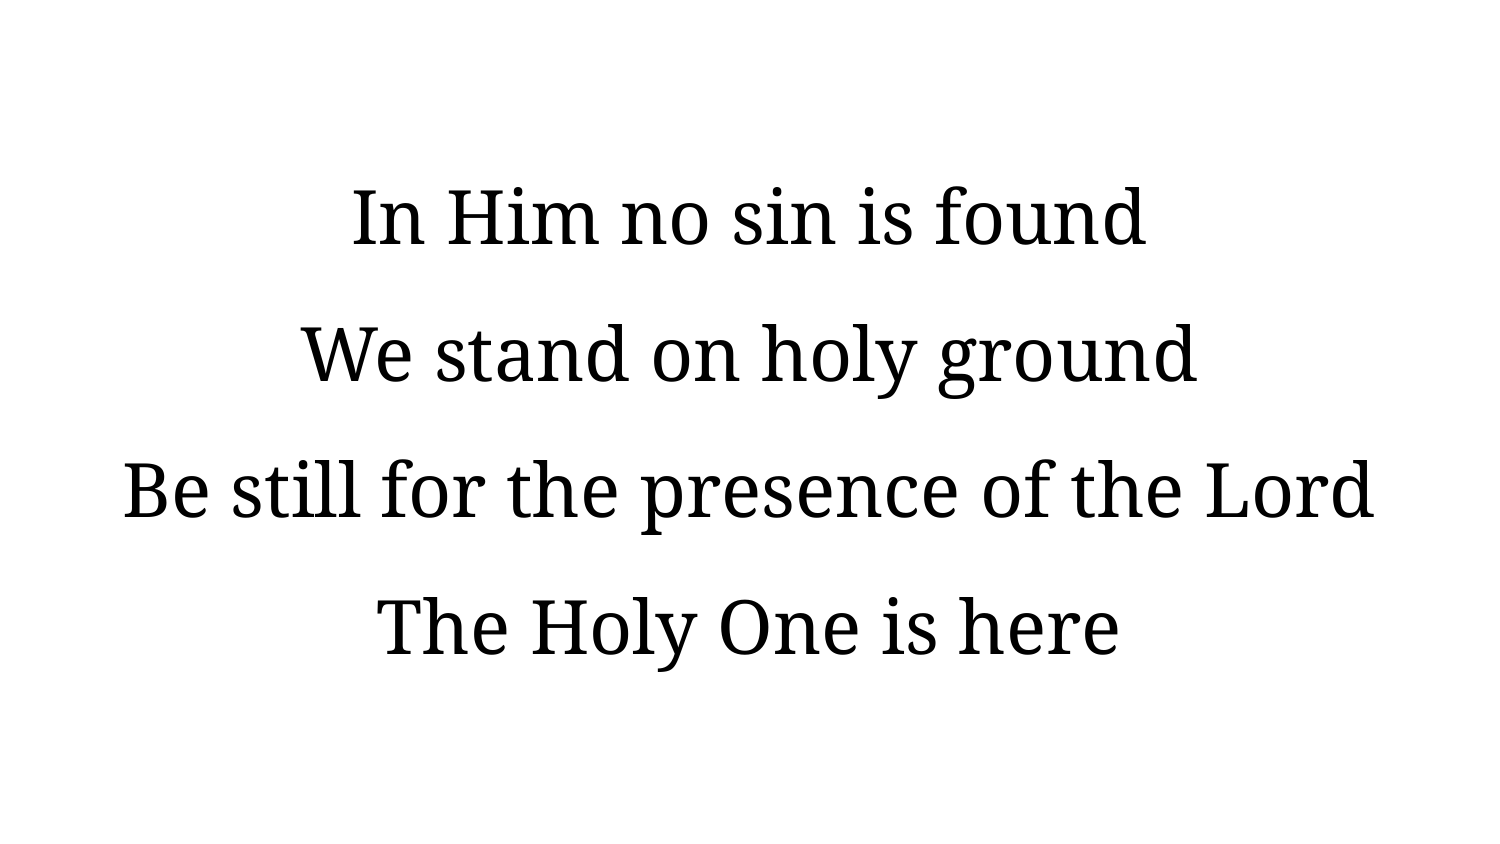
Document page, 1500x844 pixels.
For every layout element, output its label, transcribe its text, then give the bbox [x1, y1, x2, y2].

list In Him no sin is found We stand on holy ground Be still for the presence of the Lord The Holy One is here [90, 63, 1410, 762]
